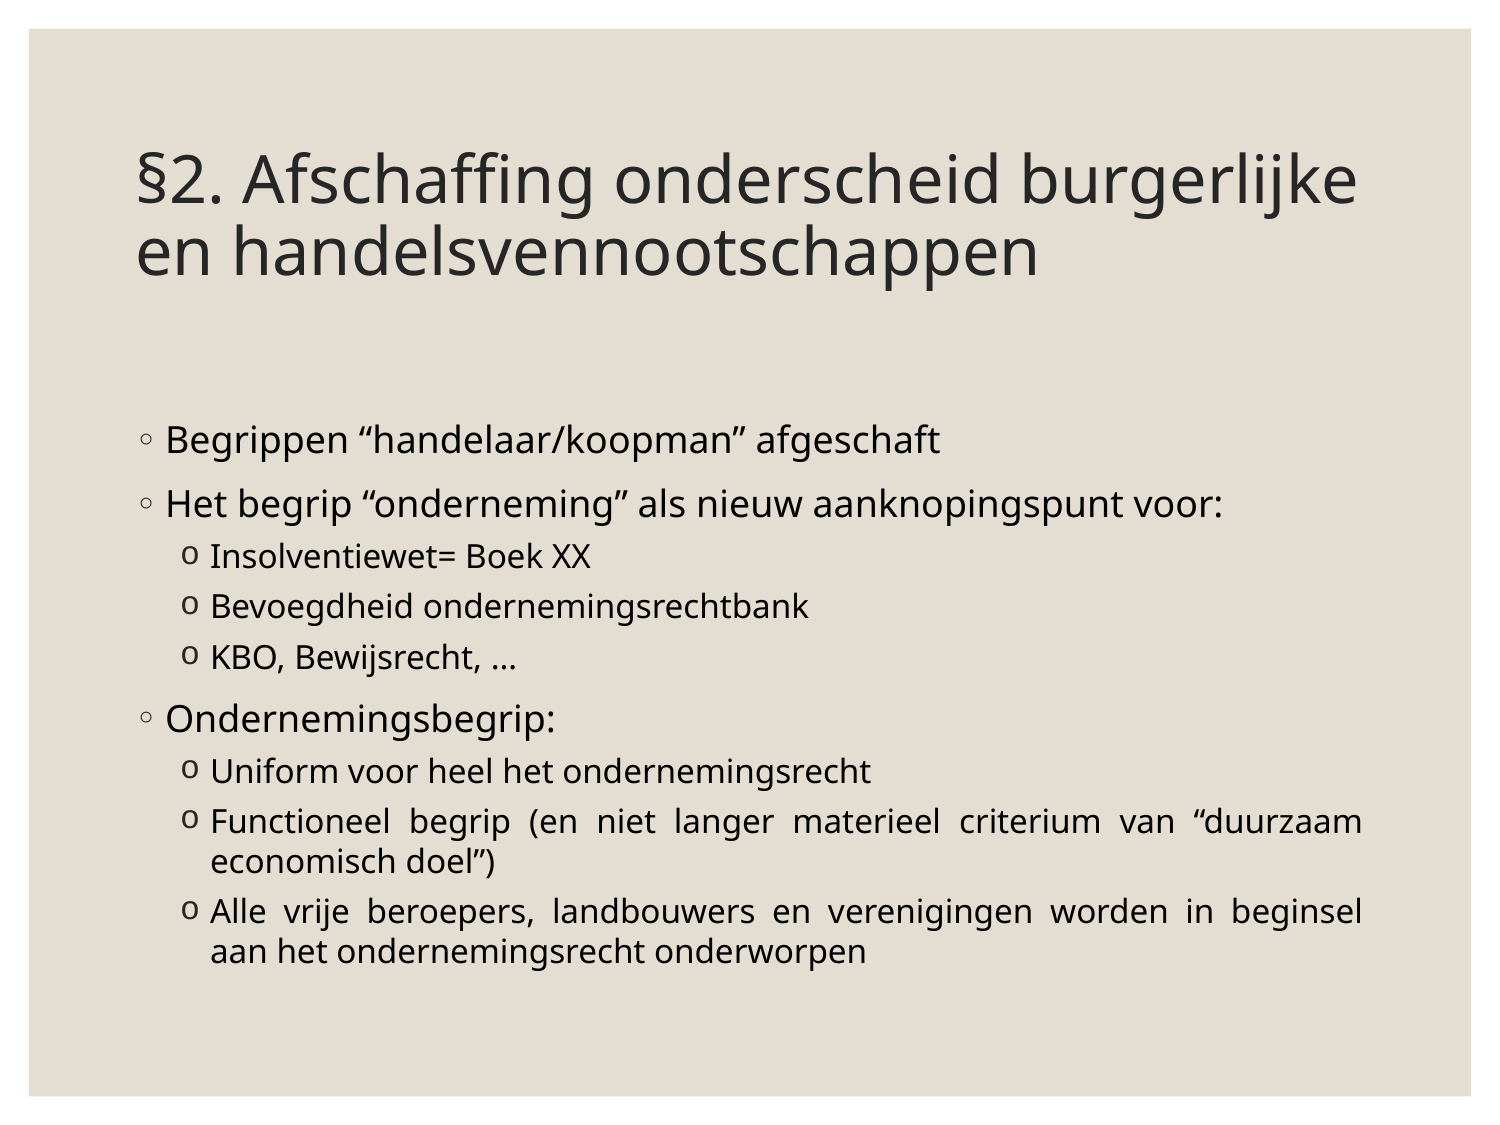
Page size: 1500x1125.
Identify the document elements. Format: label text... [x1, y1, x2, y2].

list Begrippen “handelaar/koopman” afgeschaft Het begrip “onderneming” als nieuw aanknopingspunt voor: Insolventiewet= Boek XX Bevoegdheid ondernemingsrechtbank KBO, Bewijsrecht, … Ondernemingsbegrip: Uniform voor heel het ondernemingsrecht Functioneel begrip (en niet langer materieel criterium van “duurzaam economisch doel”) Alle vrije beroepers, landbouwers en verenigingen worden in beginsel aan het ondernemingsrecht onderworpen [120, 345, 1380, 990]
title §2. Afschaffing onderscheid burgerlijke en handelsvennootschappen [120, 105, 1380, 331]
